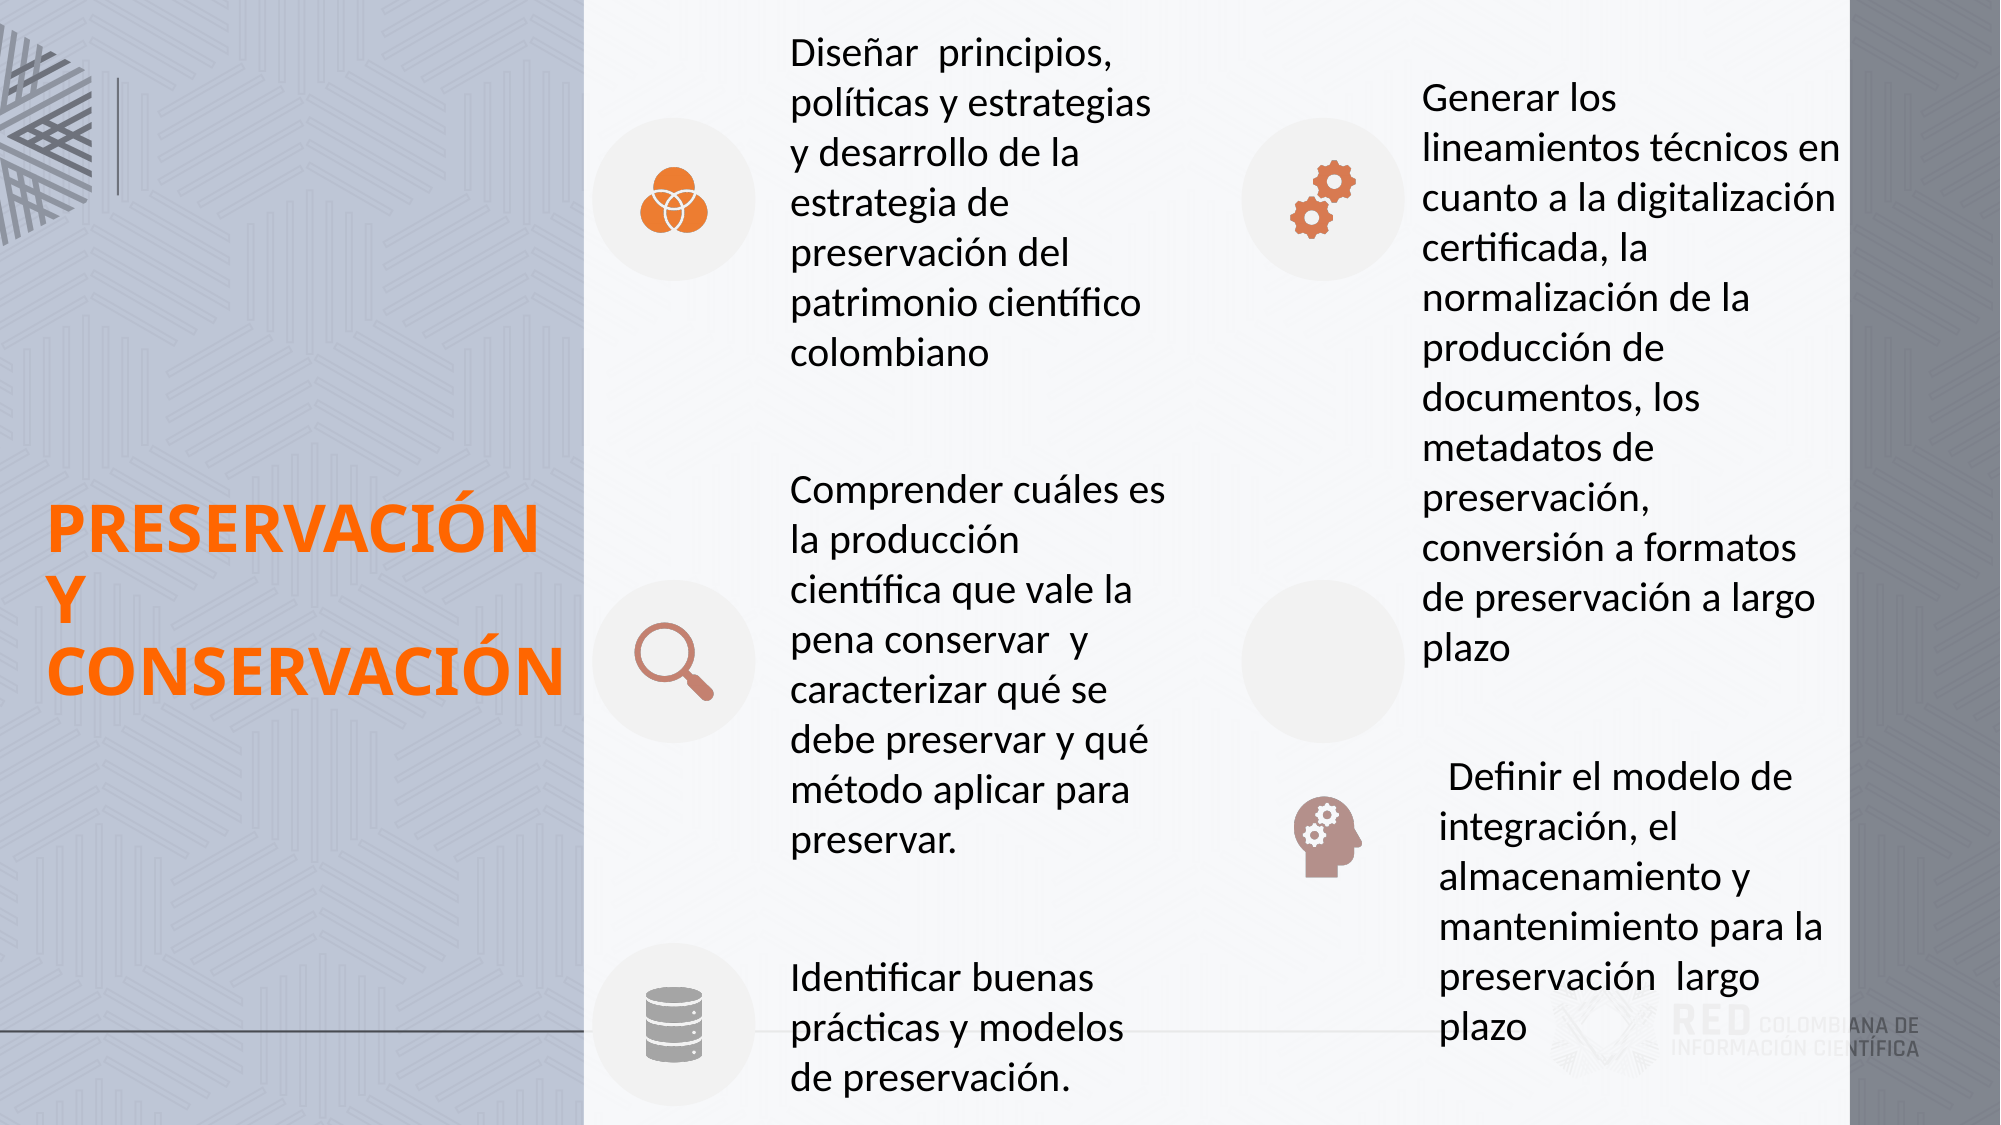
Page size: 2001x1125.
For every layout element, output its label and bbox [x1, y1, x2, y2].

picture [1850, 0, 2000, 1125]
picture [0, 0, 583, 1125]
text_box [583, 0, 1850, 1125]
